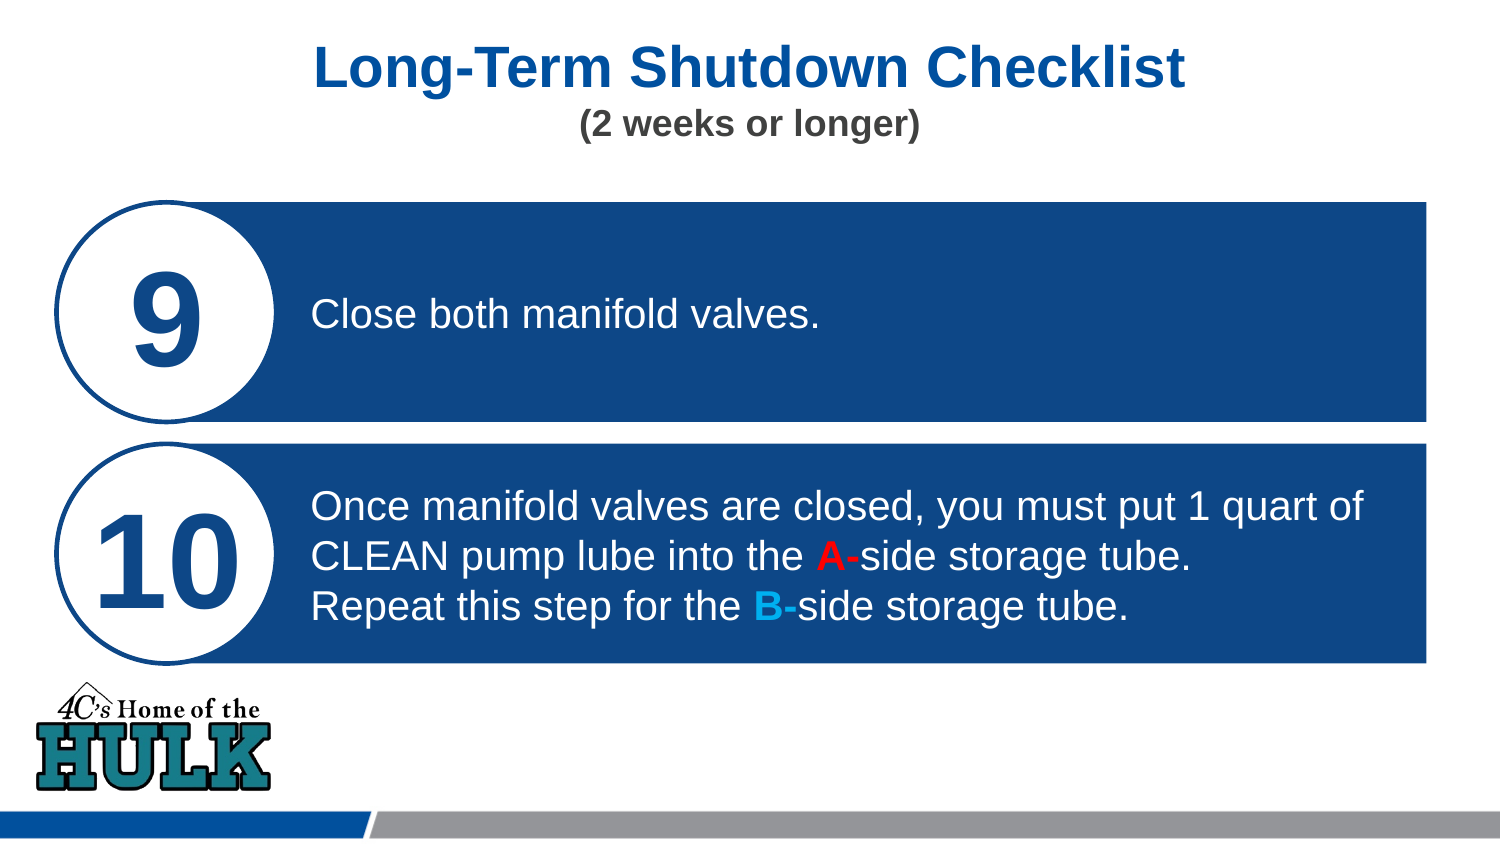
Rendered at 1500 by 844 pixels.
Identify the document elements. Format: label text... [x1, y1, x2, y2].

picture [0, 669, 1500, 844]
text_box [56, 201, 1427, 423]
text_box Long-Term Shutdown Checklist (2 weeks or longer) [0, 16, 1500, 157]
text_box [56, 443, 1427, 664]
